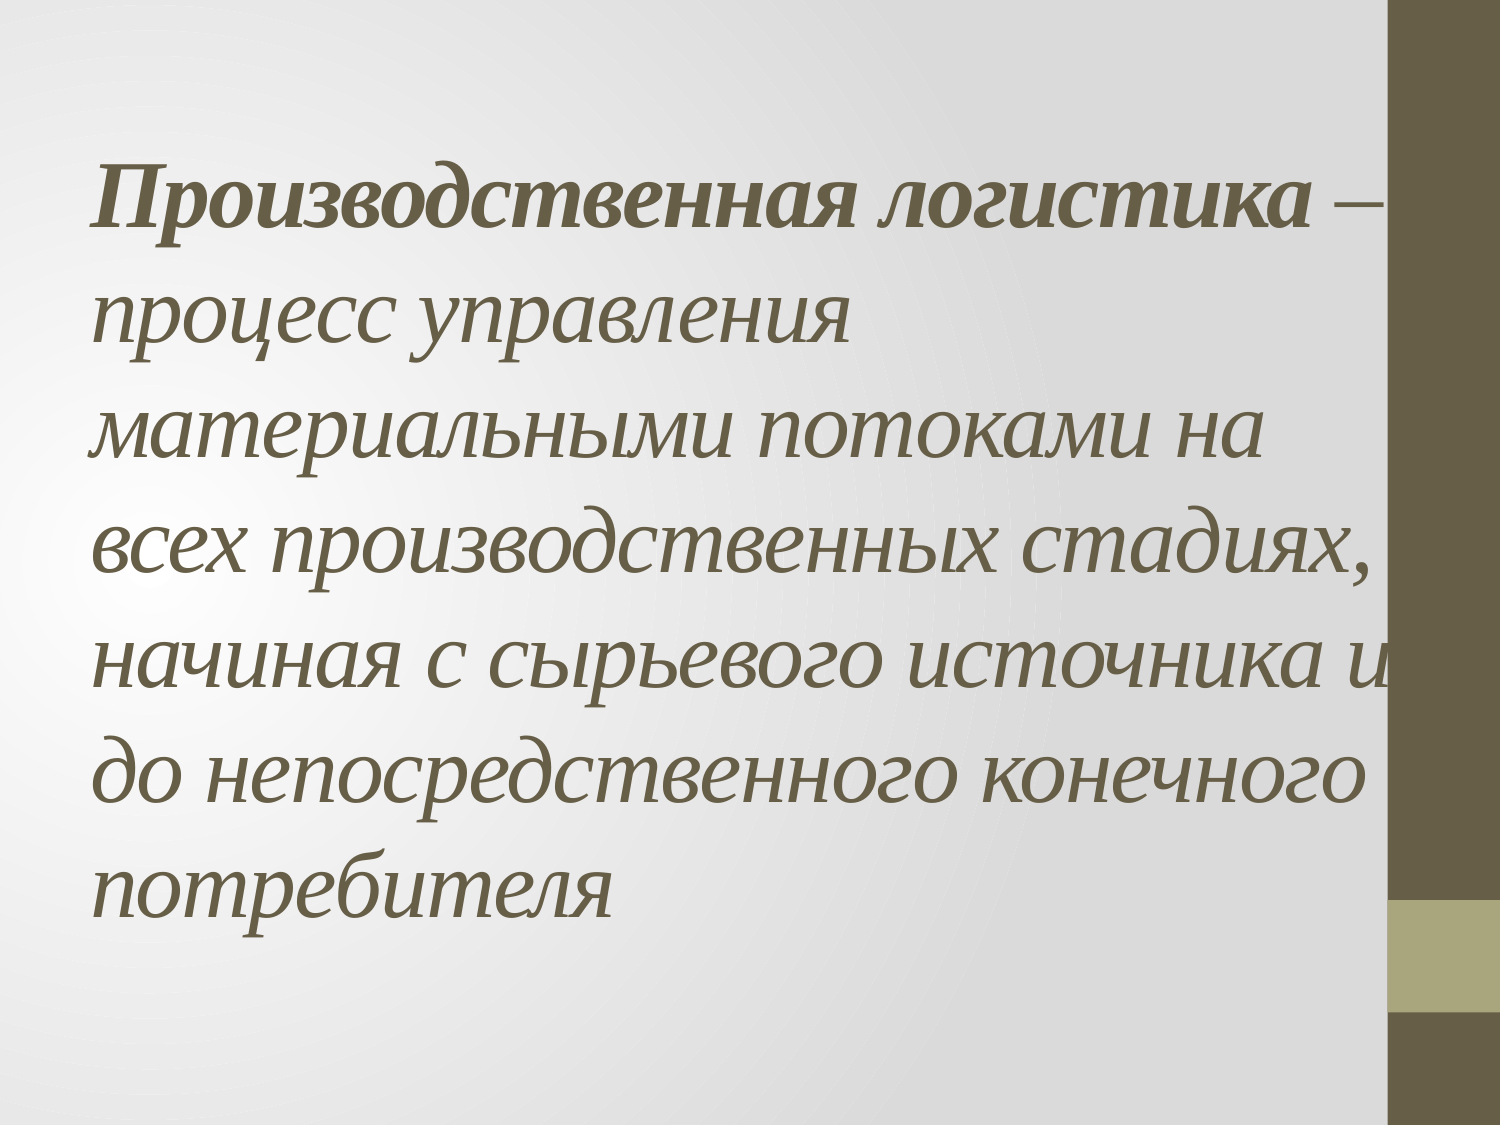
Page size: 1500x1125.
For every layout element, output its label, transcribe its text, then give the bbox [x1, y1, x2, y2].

title Производственная логистика – процесс управления материальными потоками на всех производственных стадиях, начиная с сырьевого источника и до непосредственного конечного потребителя [75, 45, 1424, 1024]
